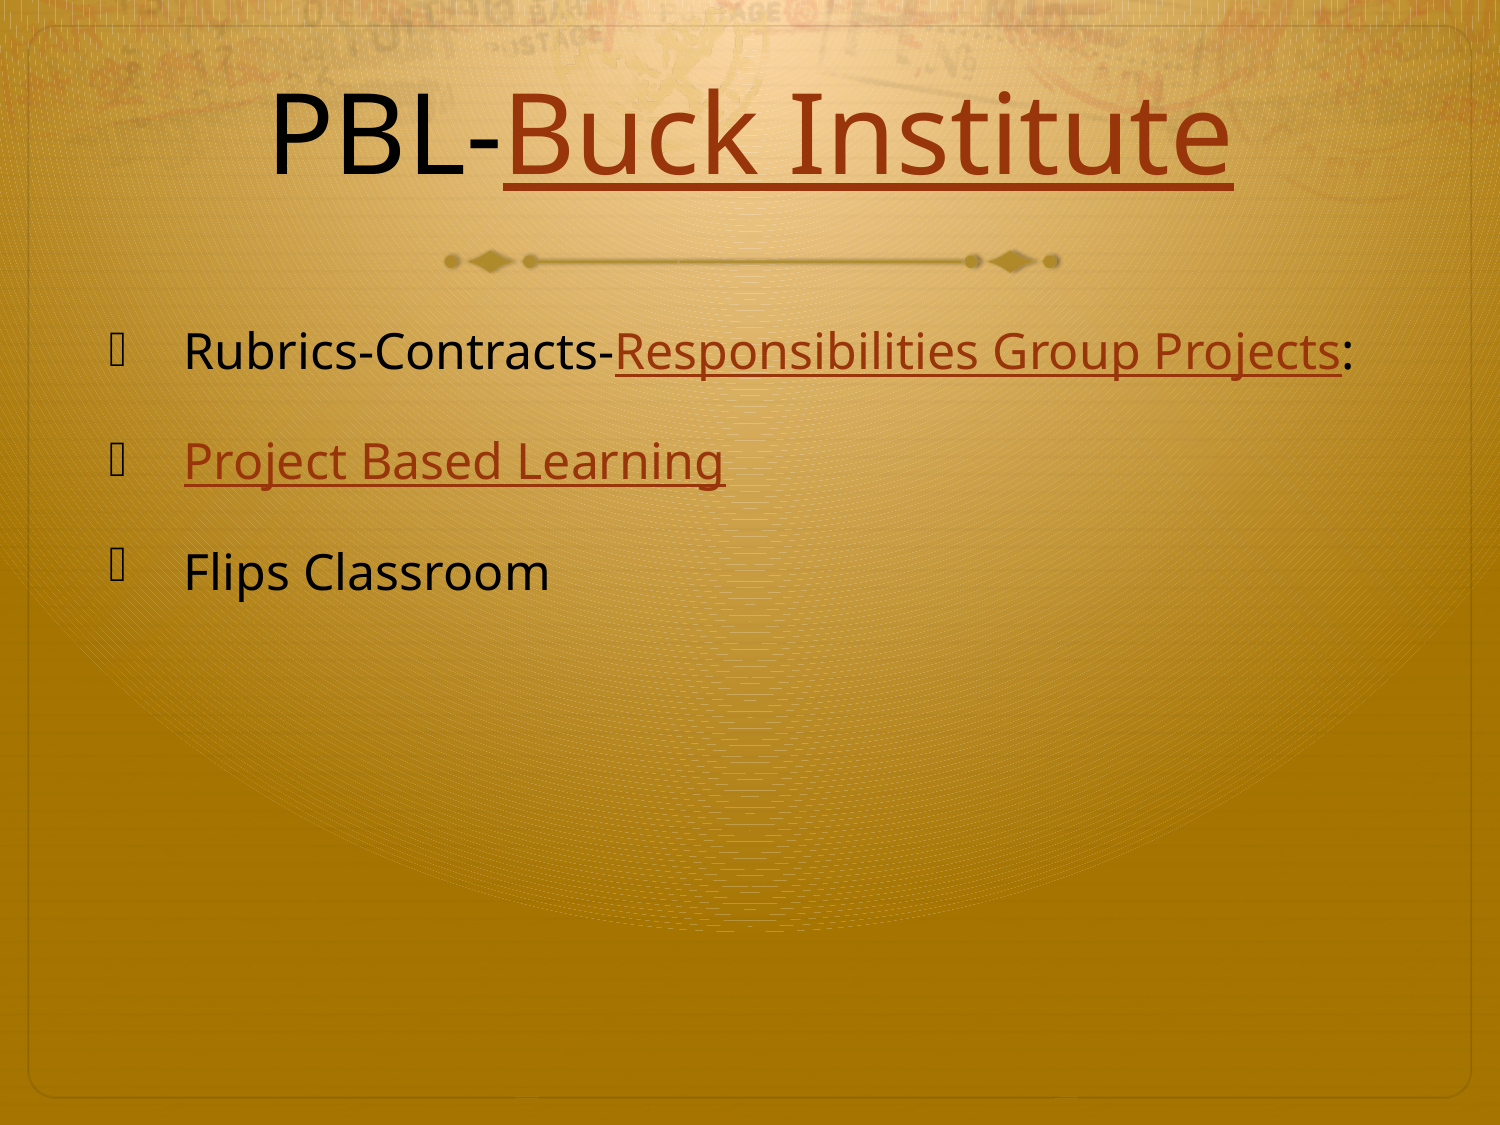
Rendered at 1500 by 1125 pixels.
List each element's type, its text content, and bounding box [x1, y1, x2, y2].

picture [0, 0, 1500, 1125]
title PBL-Buck Institute [93, 45, 1407, 233]
list Rubrics-Contracts-Responsibilities Group Projects: Project Based Learning Flips Classroom [93, 312, 1407, 988]
